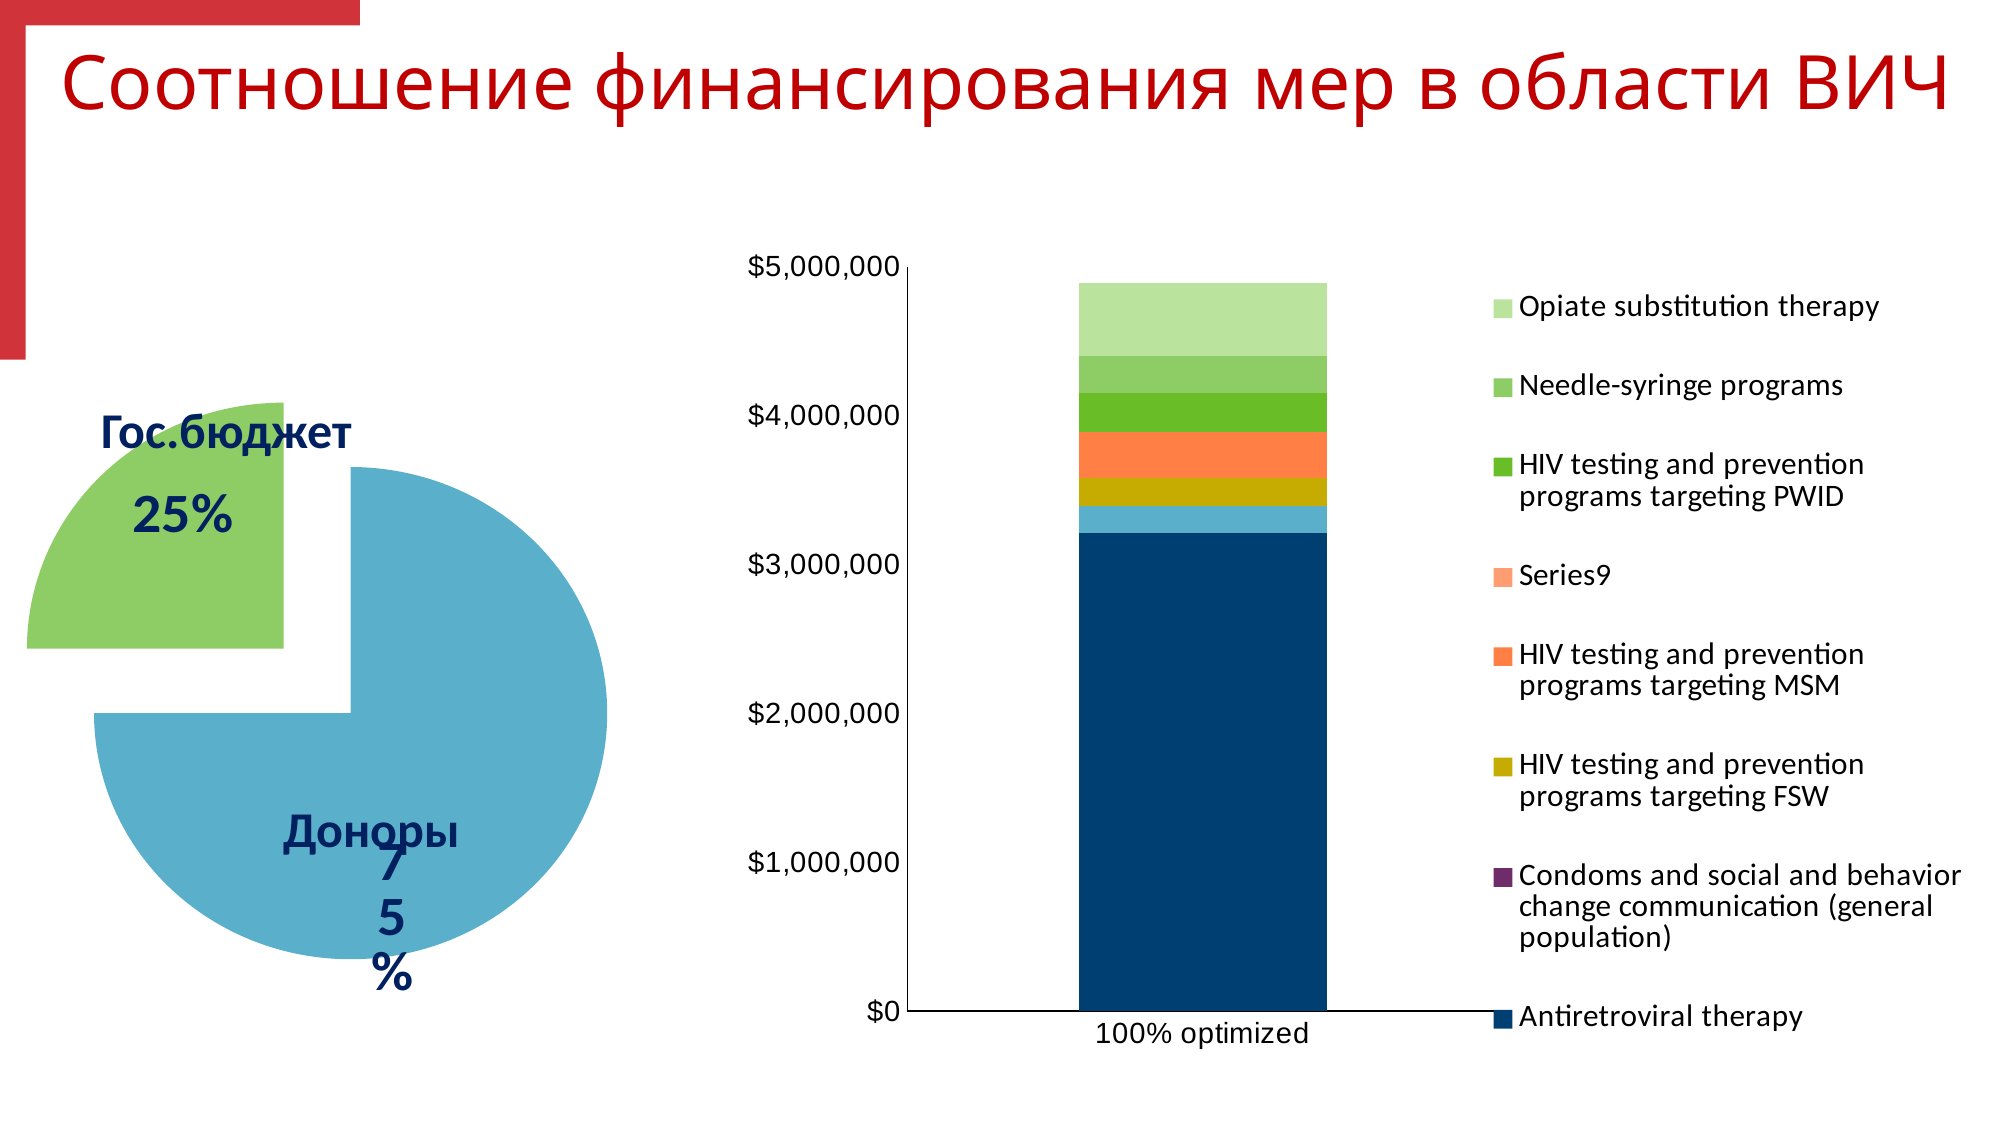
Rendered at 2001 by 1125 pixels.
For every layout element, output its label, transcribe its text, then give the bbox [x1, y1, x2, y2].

chart [0, 238, 1978, 1083]
title Соотношение финансирования мер в области ВИЧ [45, 25, 1978, 146]
text_box [0, 0, 360, 238]
